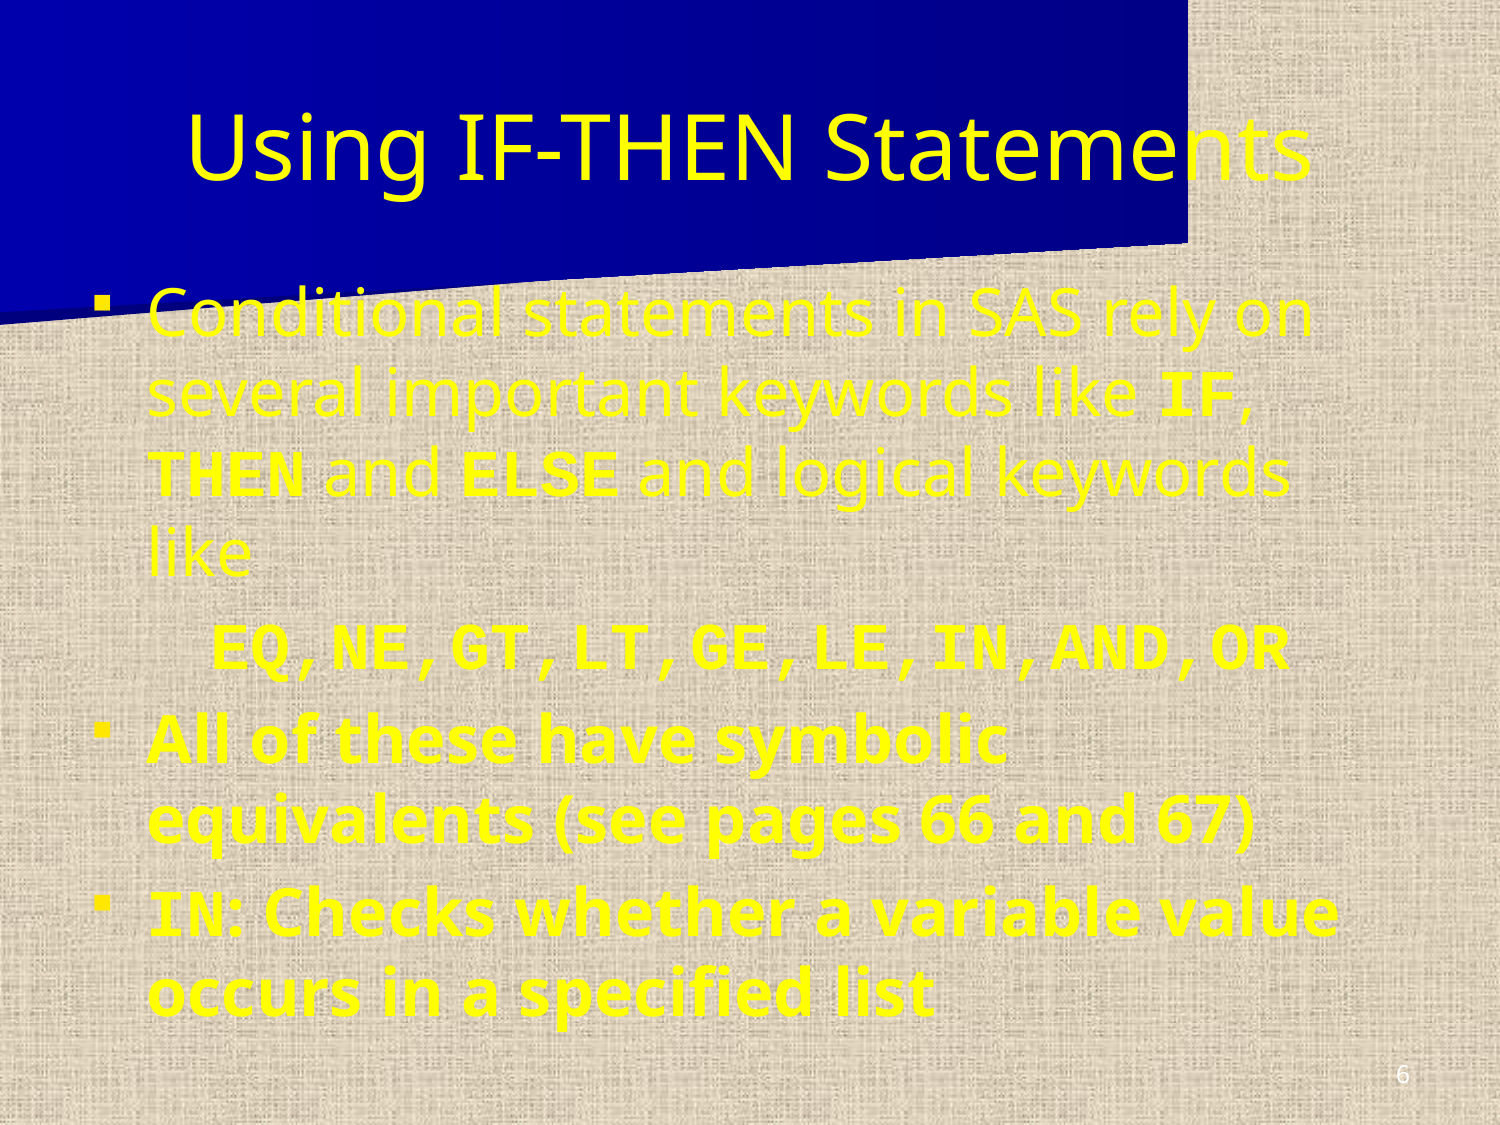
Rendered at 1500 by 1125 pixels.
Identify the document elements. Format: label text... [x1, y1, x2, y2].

list Conditional statements in SAS rely on several important keywords like IF, THEN and ELSE and logical keywords like EQ,NE,GT,LT,GE,LE,IN,AND,OR All of these have symbolic equivalents (see pages 66 and 67) IN: Checks whether a variable value occurs in a specified list [74, 262, 1426, 1001]
slide_number 6 [1074, 1024, 1426, 1101]
title Using IF-THEN Statements [74, 49, 1426, 238]
picture [0, 0, 1500, 1125]
